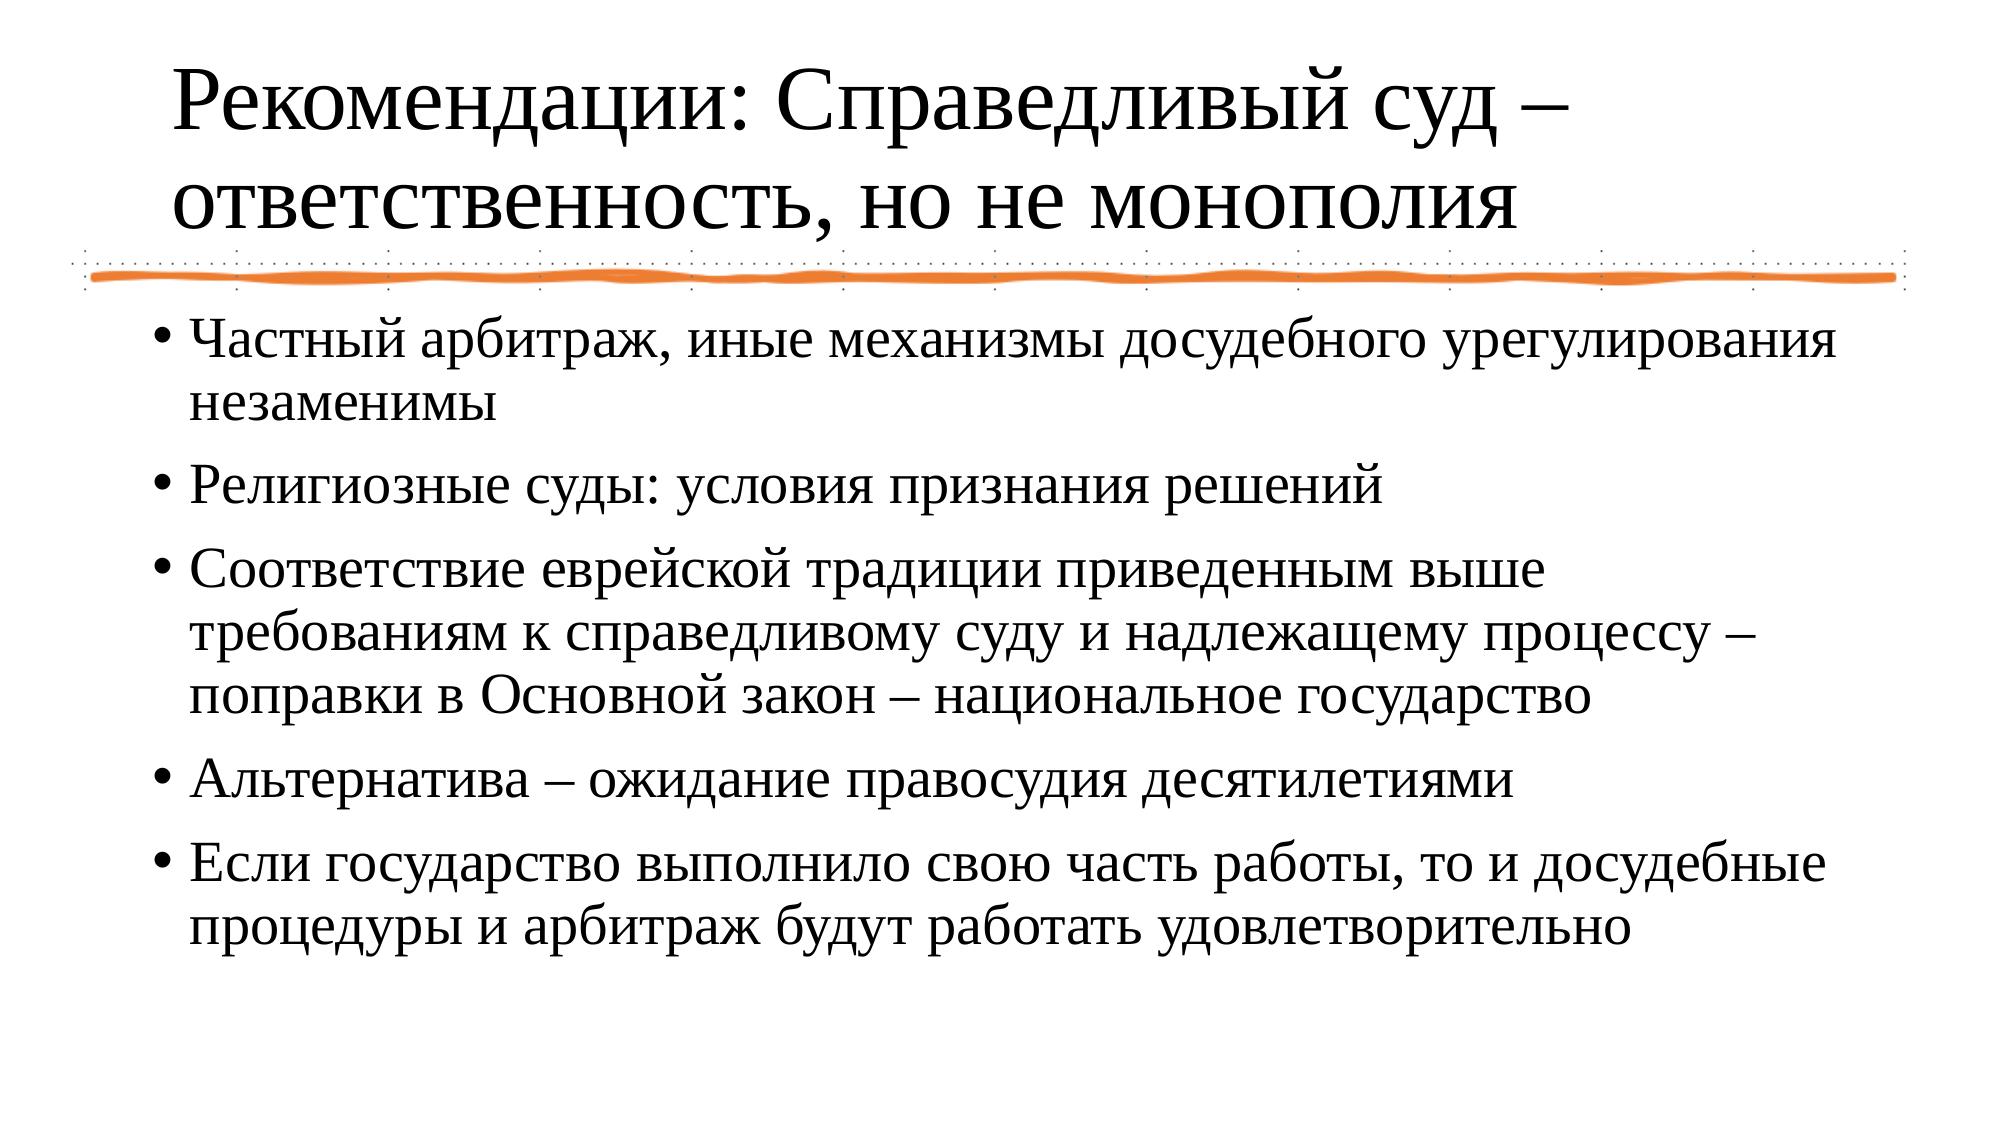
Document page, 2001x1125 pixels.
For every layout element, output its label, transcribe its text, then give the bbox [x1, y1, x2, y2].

list Частный арбитраж, иные механизмы досудебного урегулирования незаменимы Религиозные суды: условия признания решений Соответствие еврейской традиции приведенным выше требованиям к справедливому суду и надлежащему процессу – поправки в Основной закон – национальное государство Альтернатива – ожидание правосудия десятилетиями Если государство выполнило свою часть работы, то и досудебные процедуры и арбитраж будут работать удовлетворительно [137, 300, 1863, 1014]
title Рекомендации: Справедливый суд – ответственность, но не монополия [156, 41, 1882, 249]
picture [69, 249, 1909, 300]
